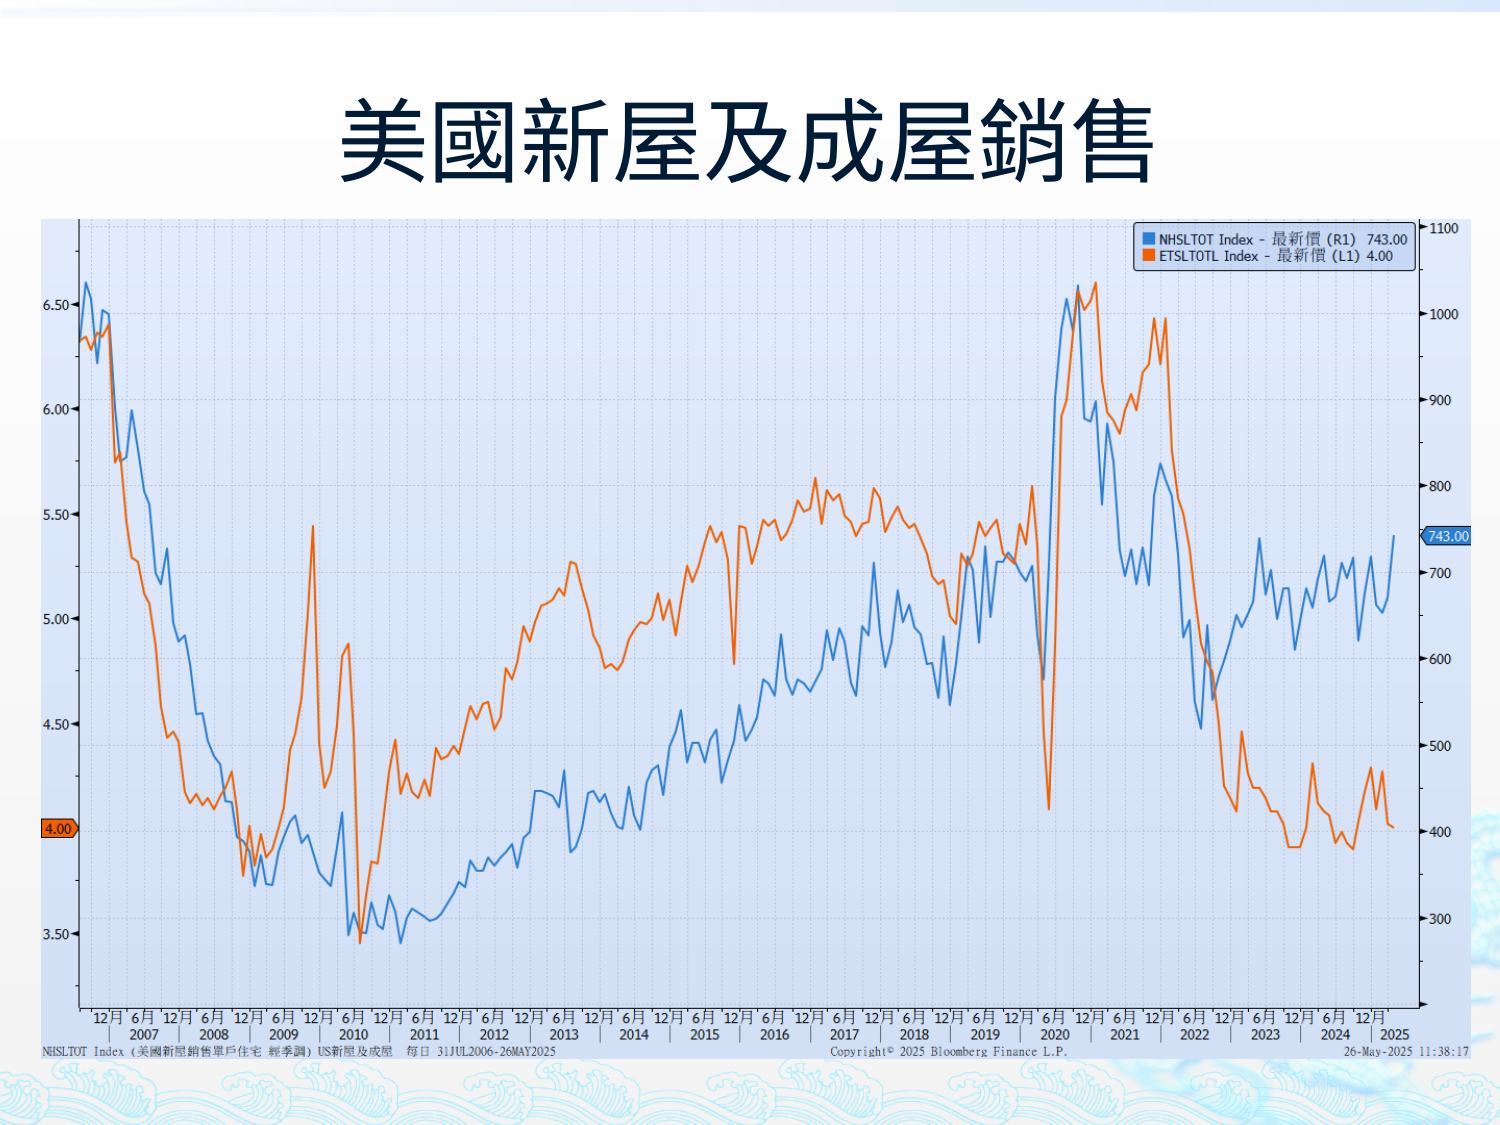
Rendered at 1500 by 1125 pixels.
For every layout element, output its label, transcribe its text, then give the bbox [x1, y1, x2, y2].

title 美國新屋及成屋銷售 [75, 45, 1425, 219]
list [40, 219, 1472, 1060]
